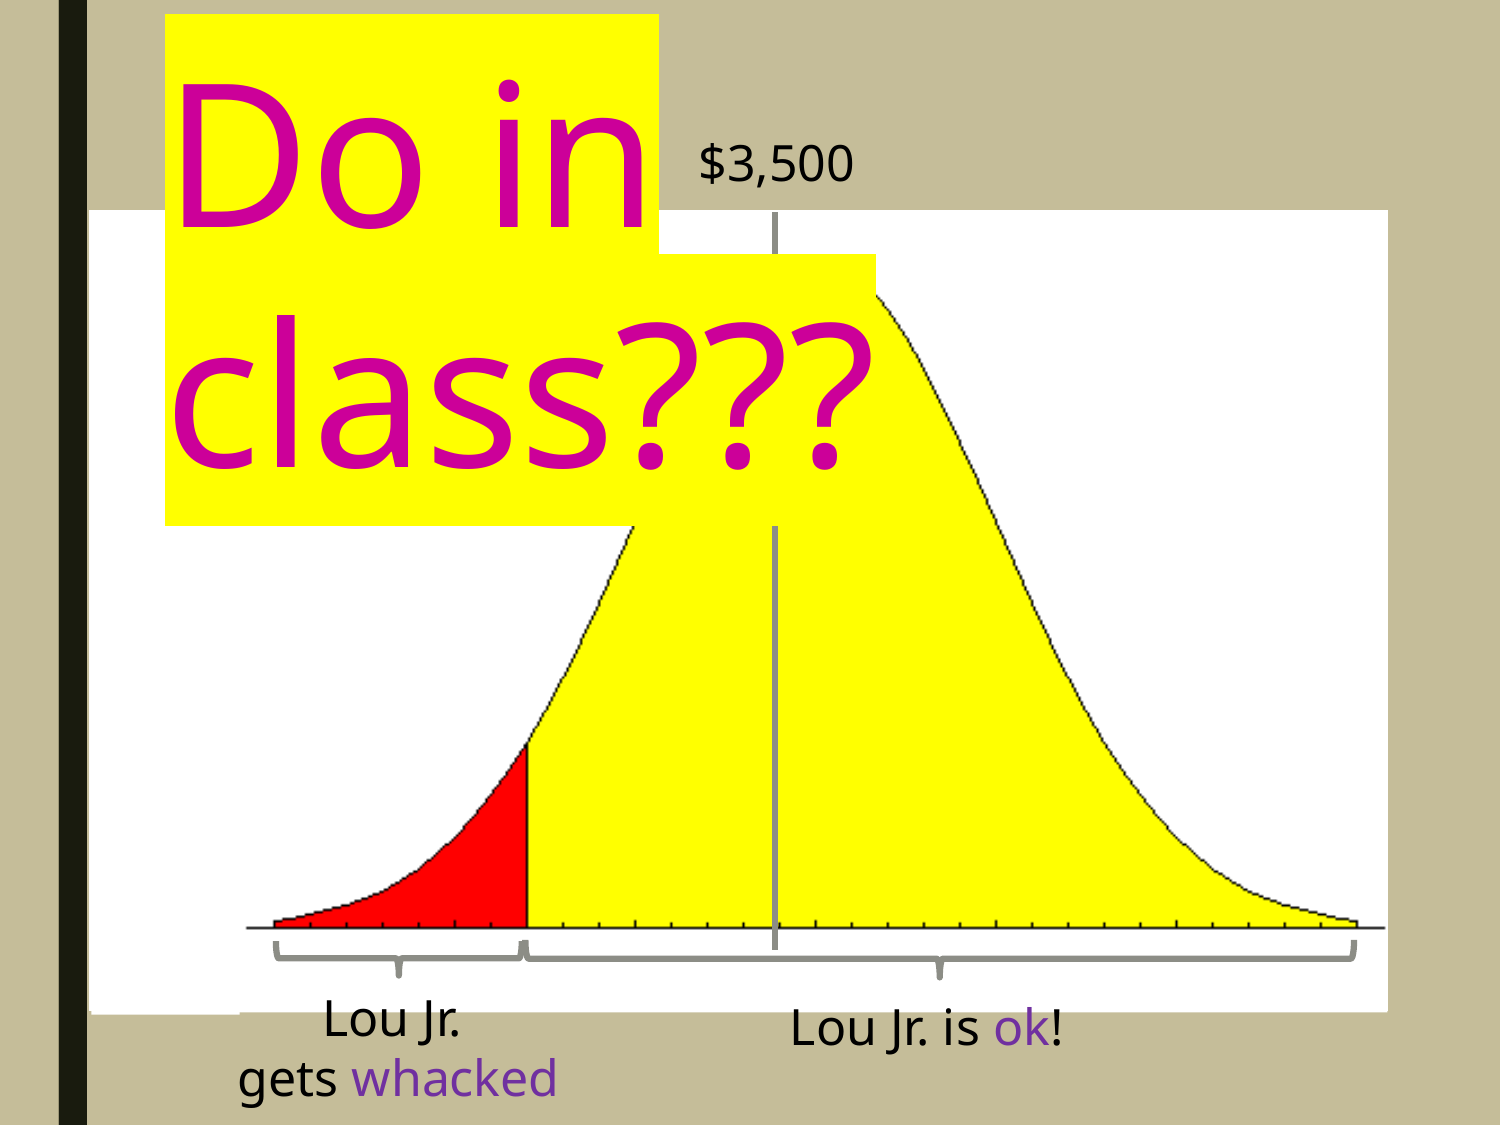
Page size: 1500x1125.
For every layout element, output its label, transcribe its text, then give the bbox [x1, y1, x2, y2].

picture [89, 210, 1388, 1011]
text_box [1100, 947, 1390, 1015]
text_box [586, 1011, 774, 1015]
text_box Lou Jr. gets whacked [211, 1011, 586, 1115]
text_box Lou Jr. is ok! [774, 1011, 1100, 1064]
text_box Do in class??? [149, 20, 1275, 210]
text_box [89, 1011, 211, 1017]
